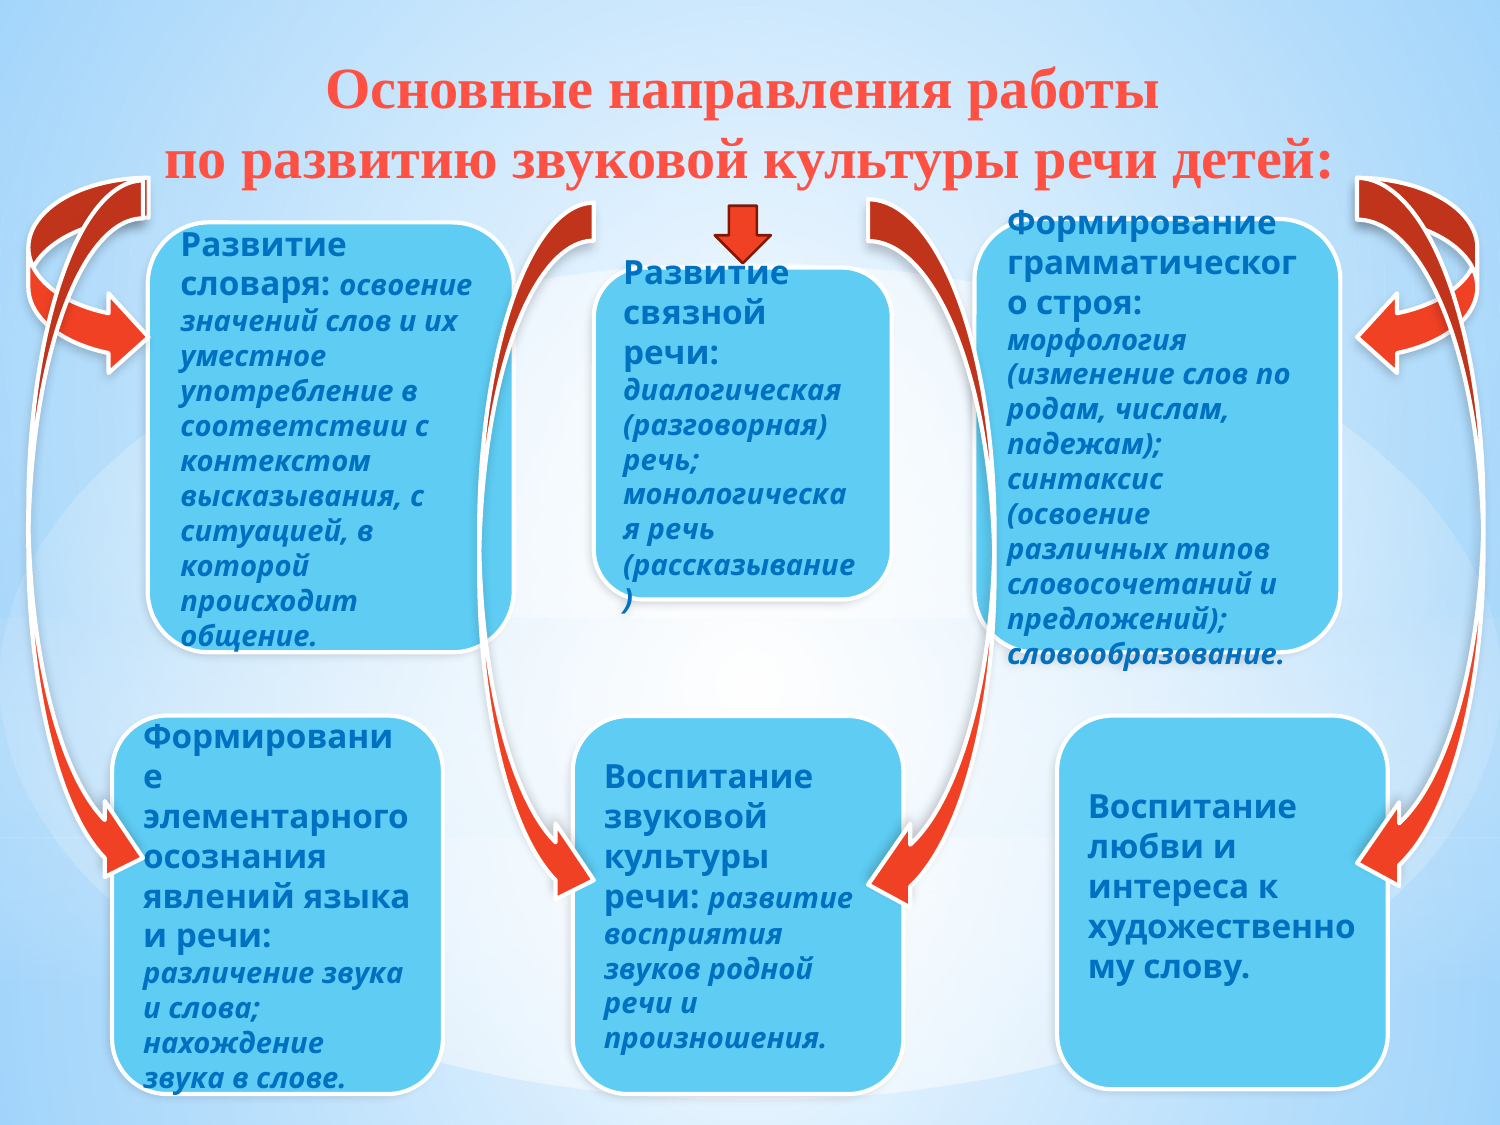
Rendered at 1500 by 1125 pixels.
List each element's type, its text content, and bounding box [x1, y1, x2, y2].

text_box [26, 175, 151, 323]
text_box [98, 198, 888, 262]
text_box [866, 197, 997, 910]
text_box [477, 200, 596, 902]
text_box [1351, 66, 1424, 187]
text_box Основные направления работы по развитию звуковой культуры речи детей: [149, 42, 1351, 198]
text_box [26, 178, 146, 879]
text_box Воспитание звуковой культуры речи: развитие восприятия звуков родной речи и произношения. [570, 713, 906, 1097]
text_box [713, 204, 773, 265]
text_box Развитие словаря: освоение значений слов и их уместное употребление в соответствии с контекстом высказывания, с ситуацией, в которой происходит общение. [145, 220, 516, 655]
text_box [1354, 291, 1443, 375]
text_box [76, 66, 149, 189]
text_box [882, 198, 1403, 262]
text_box [63, 291, 151, 375]
text_box Формирование элементарного осознания явлений языка и речи: различение звука и слова; нахождение звука в слове. [109, 713, 446, 1097]
text_box Формирование грамматического строя: морфология (изменение слов по родам, числам, падежам); синтаксис (освоение различных типов словосочетаний и предложений); словообразование. [972, 216, 1343, 655]
text_box [1354, 175, 1486, 888]
text_box Развитие связной речи: диалогическая (разговорная) речь; монологическая речь (рассказывание) [591, 265, 894, 602]
text_box Воспитание любви и интереса к художественному слову. [1054, 713, 1390, 1092]
text_box [1369, 176, 1480, 322]
